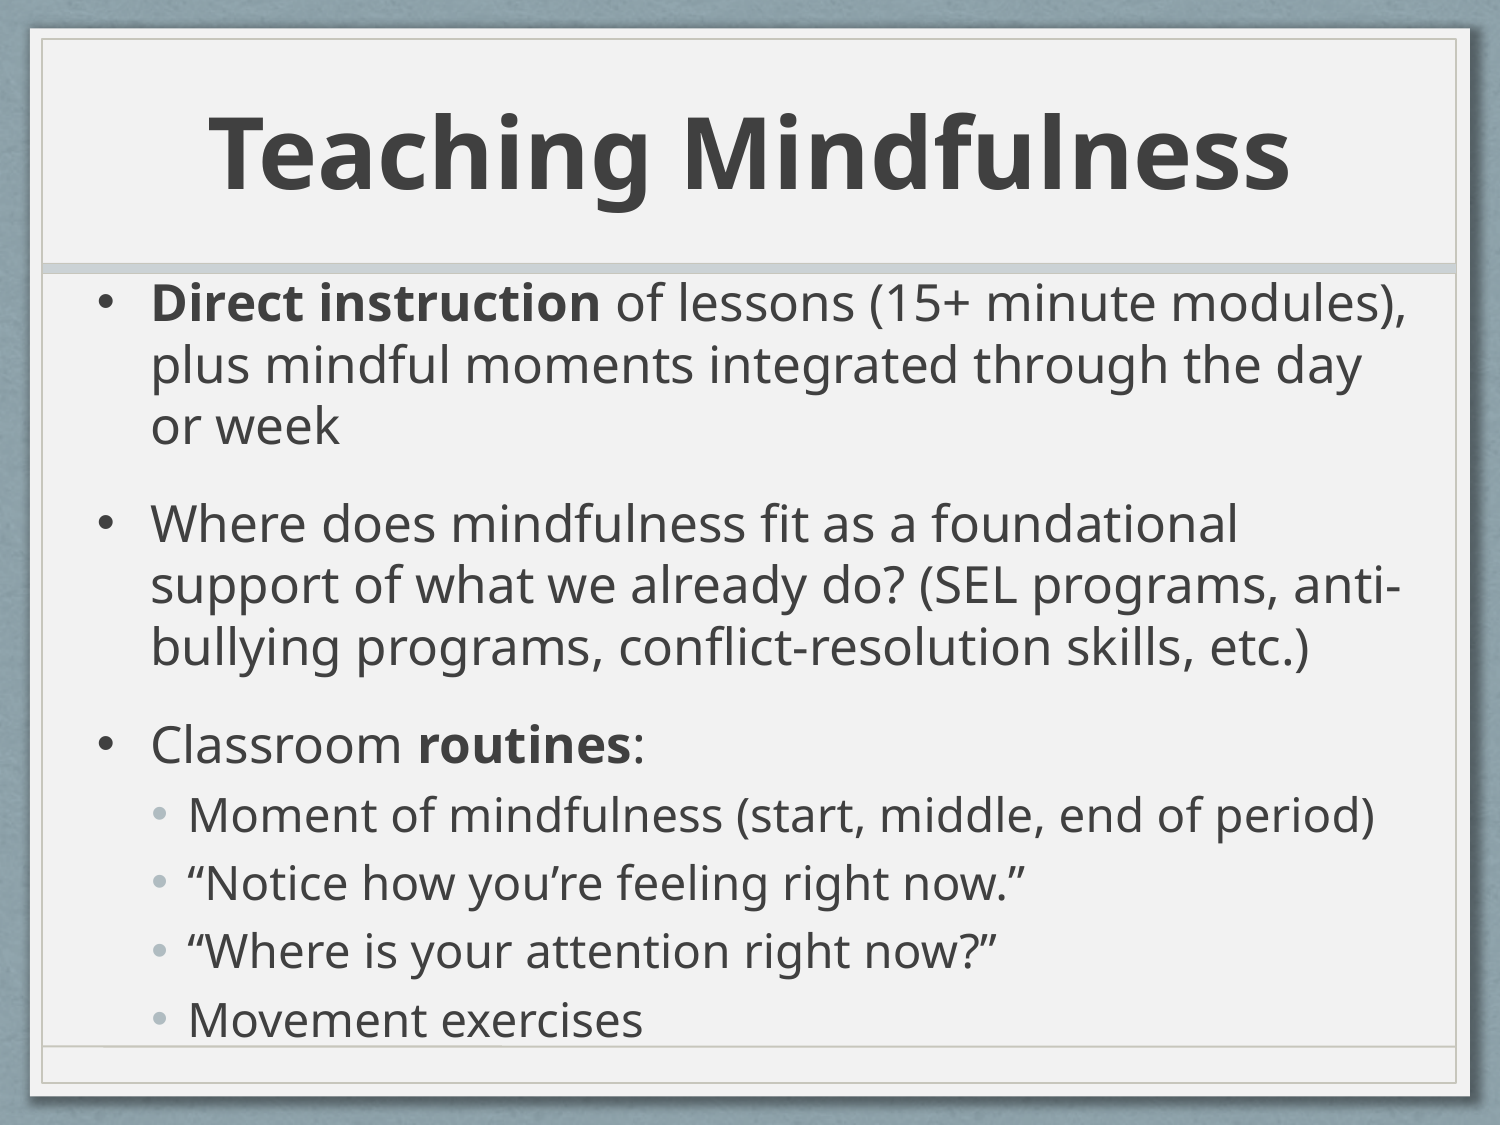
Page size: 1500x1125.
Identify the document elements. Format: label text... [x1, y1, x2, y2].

list Direct instruction of lessons (15+ minute modules), plus mindful moments integrated through the day or week Where does mindfulness fit as a foundational support of what we already do? (SEL programs, anti-bullying programs, conflict-resolution skills, etc.) Classroom routines: Moment of mindfulness (start, middle, end of period) “Notice how you’re feeling right now.” “Where is your attention right now?” Movement exercises [81, 262, 1425, 1067]
title Teaching Mindfulness [147, 40, 1353, 260]
